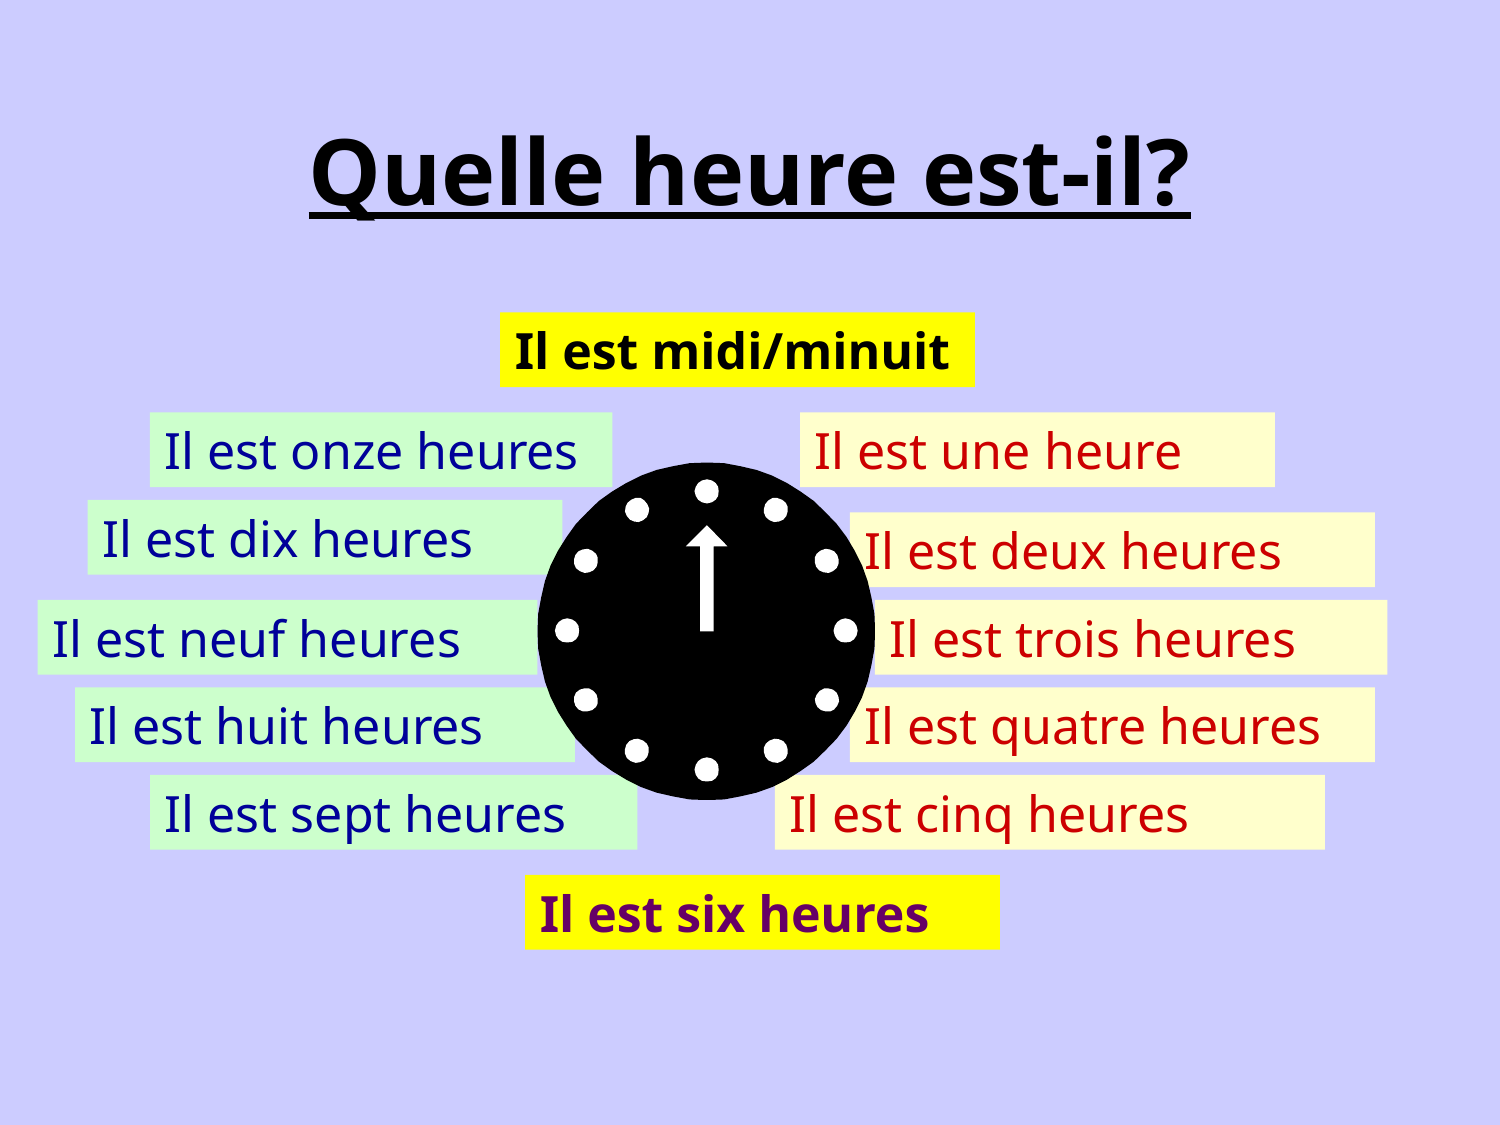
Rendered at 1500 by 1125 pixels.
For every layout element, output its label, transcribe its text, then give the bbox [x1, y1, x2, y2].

text_box Il est huit heures [75, 687, 532, 763]
text_box Il est cinq heures [774, 774, 1325, 850]
text_box Il est une heure [800, 412, 1275, 488]
text_box Il est deux heures [879, 512, 1375, 588]
text_box Il est quatre heures [879, 687, 1375, 763]
title Quelle heure est-il? [112, 75, 1388, 263]
text_box Il est dix heures [87, 499, 532, 575]
text_box Il est sept heures [150, 774, 638, 850]
text_box Il est six heures [525, 874, 1000, 950]
text_box Il est midi/minuit [500, 312, 975, 388]
picture [537, 462, 876, 801]
text_box Il est neuf heures [37, 599, 532, 675]
text_box Il est onze heures [149, 412, 613, 488]
text_box Il est trois heures [879, 599, 1388, 675]
